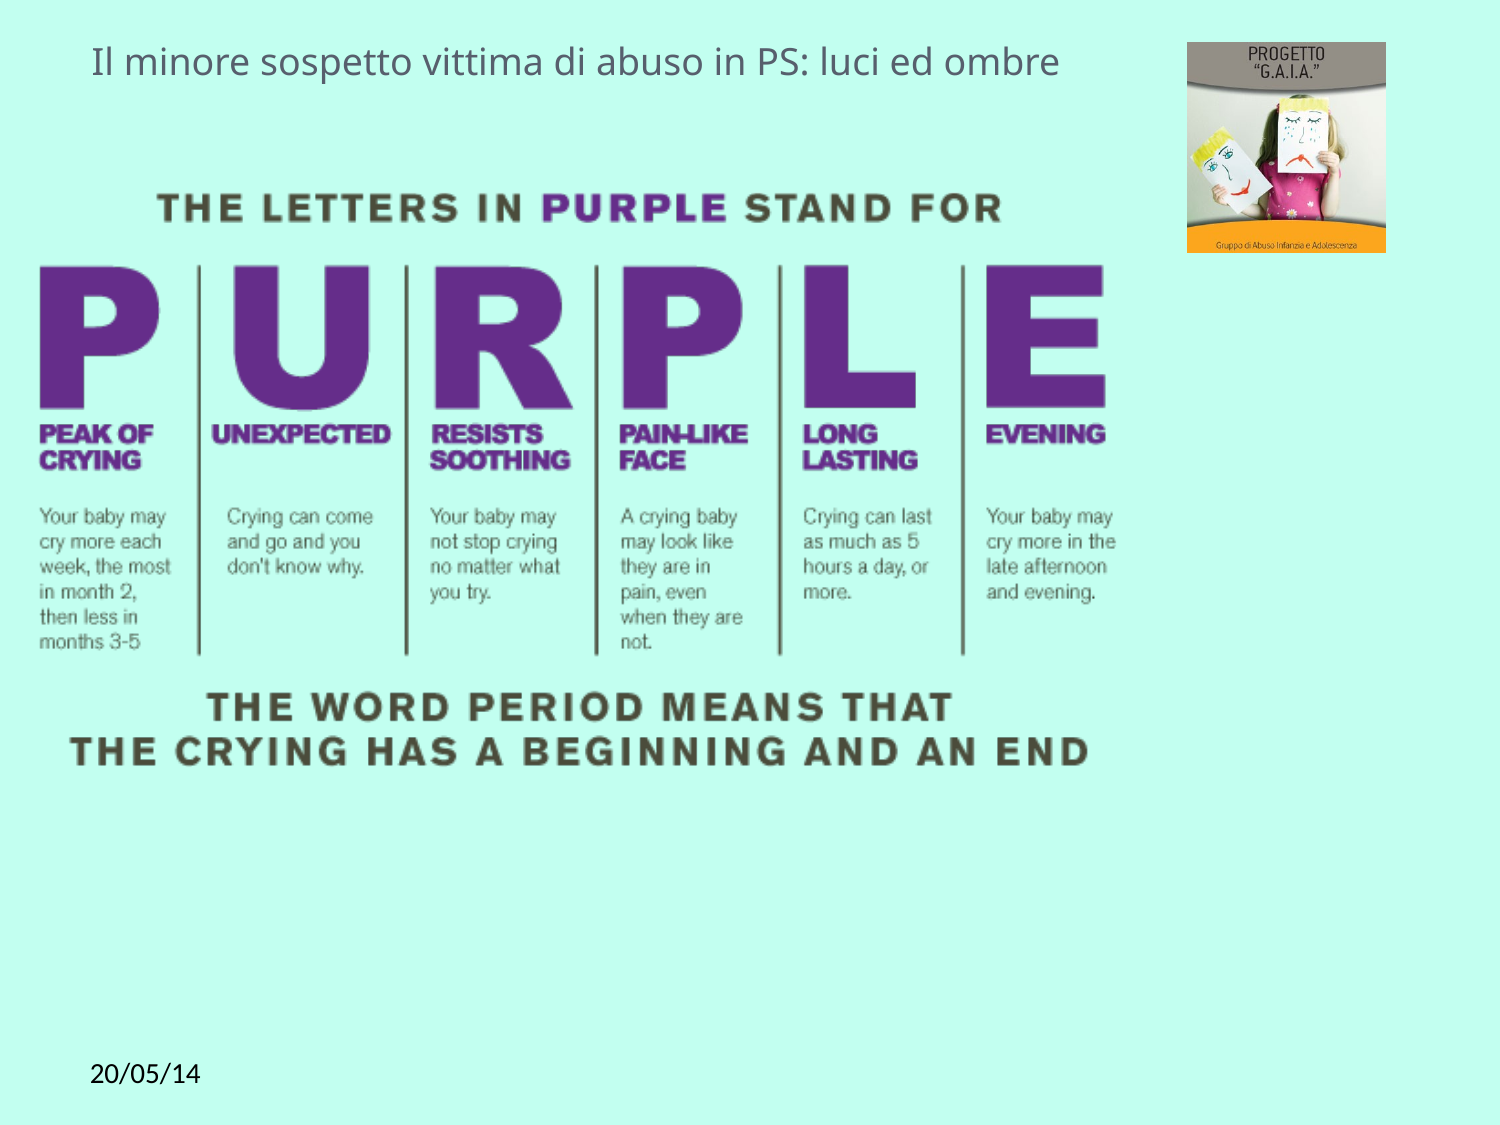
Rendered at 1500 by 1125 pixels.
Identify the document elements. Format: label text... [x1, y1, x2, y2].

picture [1186, 42, 1386, 254]
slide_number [74, 1042, 425, 1103]
picture [15, 160, 1164, 799]
text_box Il minore sospetto vittima di abuso in PS: luci ed ombre [76, 30, 1125, 91]
